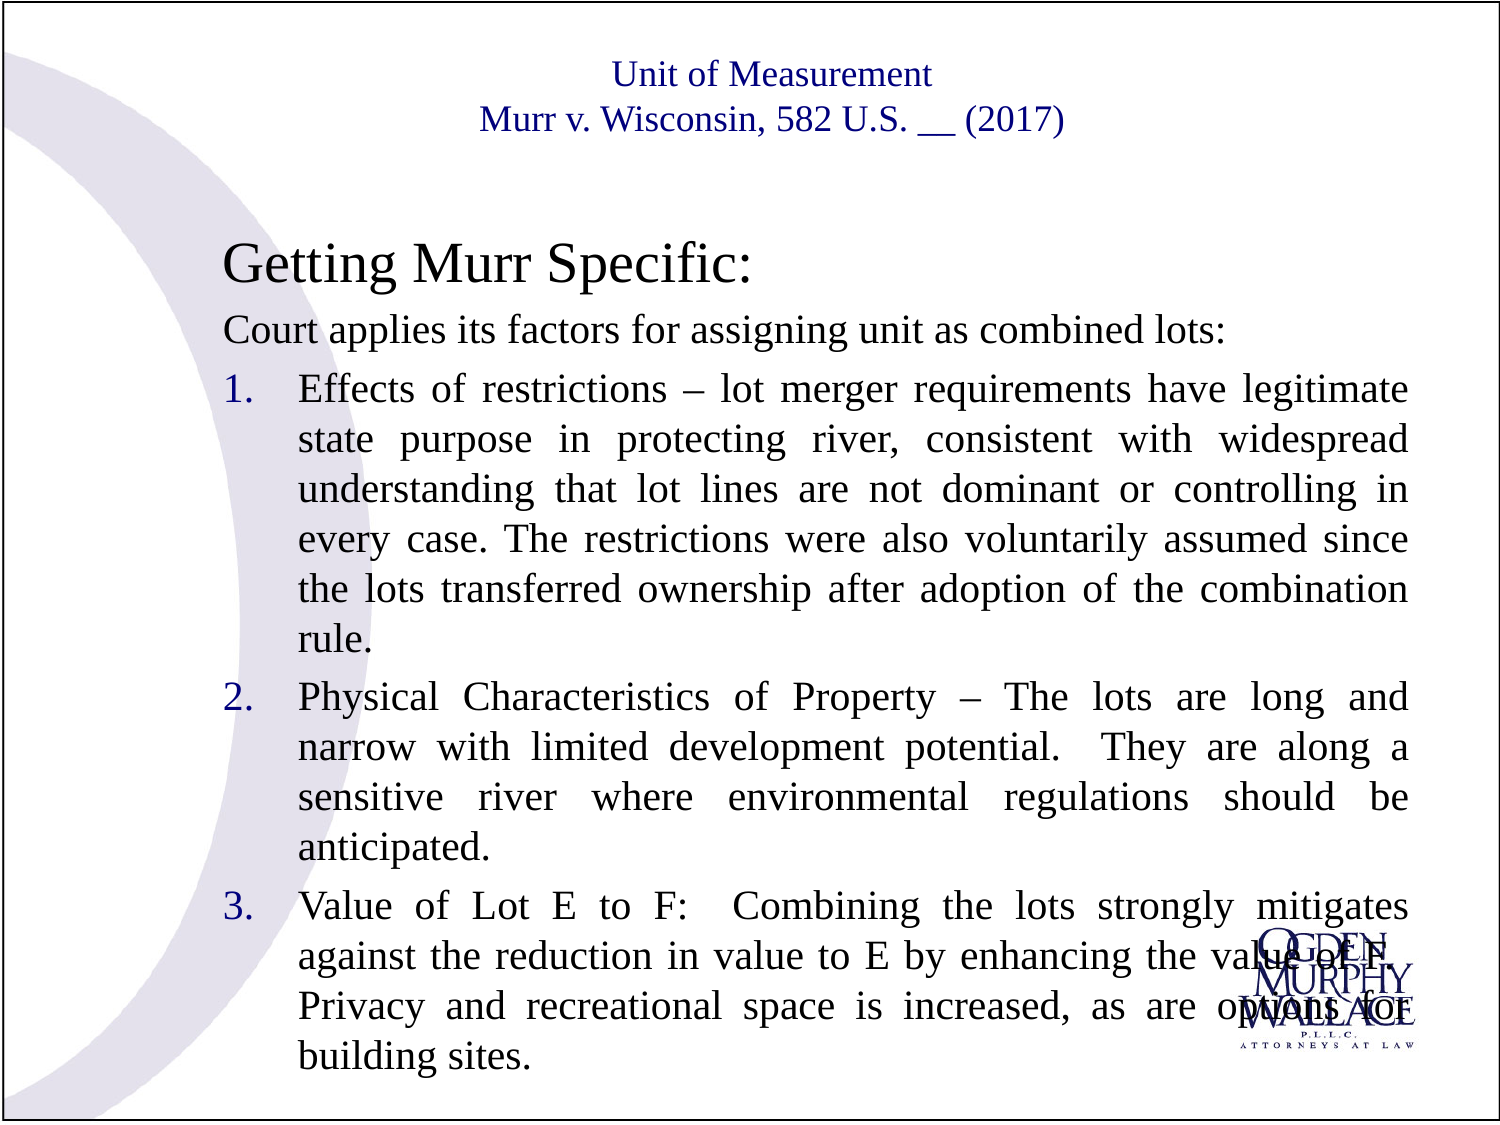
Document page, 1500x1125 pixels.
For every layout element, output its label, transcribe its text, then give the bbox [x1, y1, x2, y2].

list Getting Murr Specific: Court applies its factors for assigning unit as combined lots: Effects of restrictions – lot merger requirements have legitimate state purpose in protecting river, consistent with widespread understanding that lot lines are not dominant or controlling in every case. The restrictions were also voluntarily assumed since the lots transferred ownership after adoption of the combination rule. Physical Characteristics of Property – The lots are long and narrow with limited development potential. They are along a sensitive river where environmental regulations should be anticipated. Value of Lot E to F: Combining the lots strongly mitigates against the reduction in value to E by enhancing the value of F. Privacy and recreational space is increased, as are options for building sites. [207, 216, 1425, 963]
picture [0, 0, 1500, 1125]
title Unit of Measurement Murr v. Wisconsin, 582 U.S. __ (2017) [106, 24, 1438, 163]
